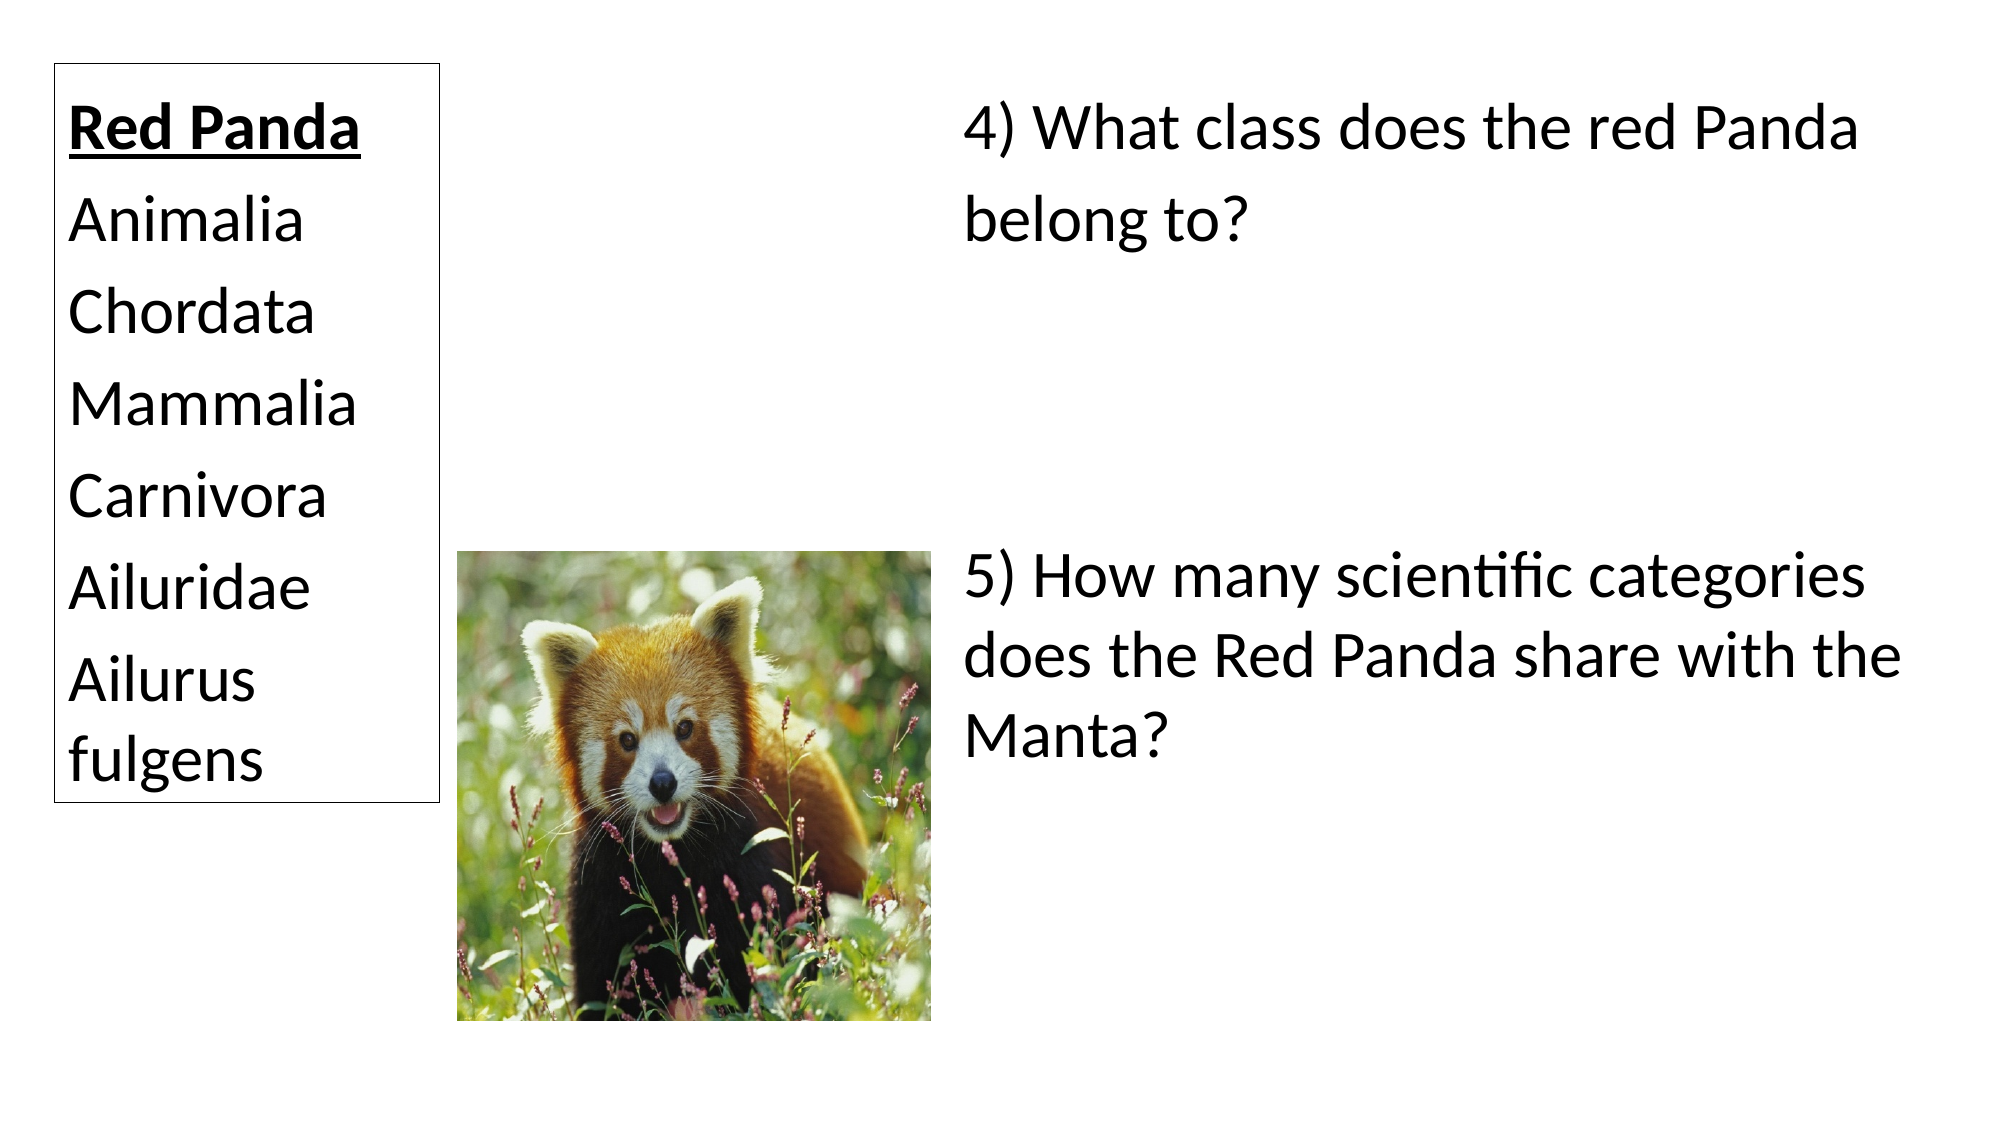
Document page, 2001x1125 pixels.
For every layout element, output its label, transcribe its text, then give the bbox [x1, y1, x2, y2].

text_box 4) What class does the red Panda belong to? 5) How many scientific categories does the Red Panda share with the Manta? [948, 63, 1949, 779]
text_box Red Panda Animalia Chordata Mammalia Carnivora Ailuridae Ailurus fulgens [54, 63, 440, 803]
picture [457, 551, 931, 1021]
